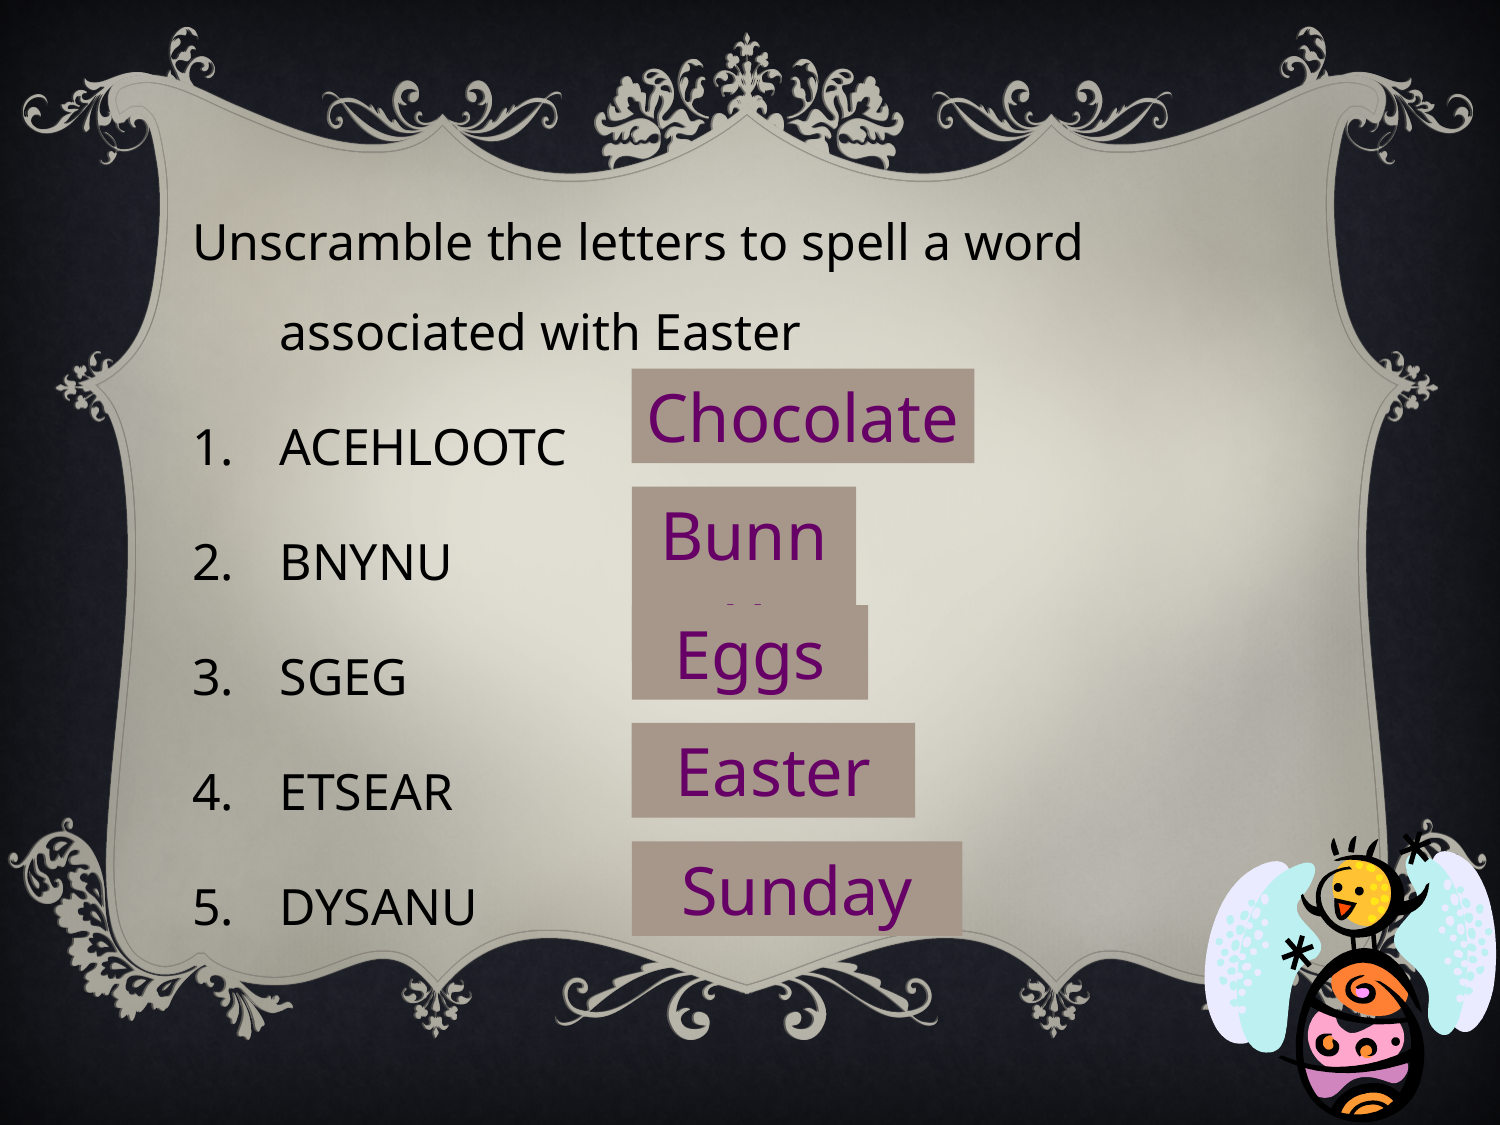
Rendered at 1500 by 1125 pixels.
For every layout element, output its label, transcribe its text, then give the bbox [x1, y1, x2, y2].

text_box Bunny [631, 486, 857, 605]
text_box Chocolate [631, 368, 975, 464]
list Unscramble the letters to spell a word associated with Easter ACEHLOOTC BNYNU SGEG ETSEAR DYSANU [177, 172, 1312, 1125]
text_box Sunday [631, 841, 963, 936]
text_box Easter [631, 722, 916, 818]
text_box Eggs [631, 605, 869, 700]
picture [0, 0, 1500, 1125]
